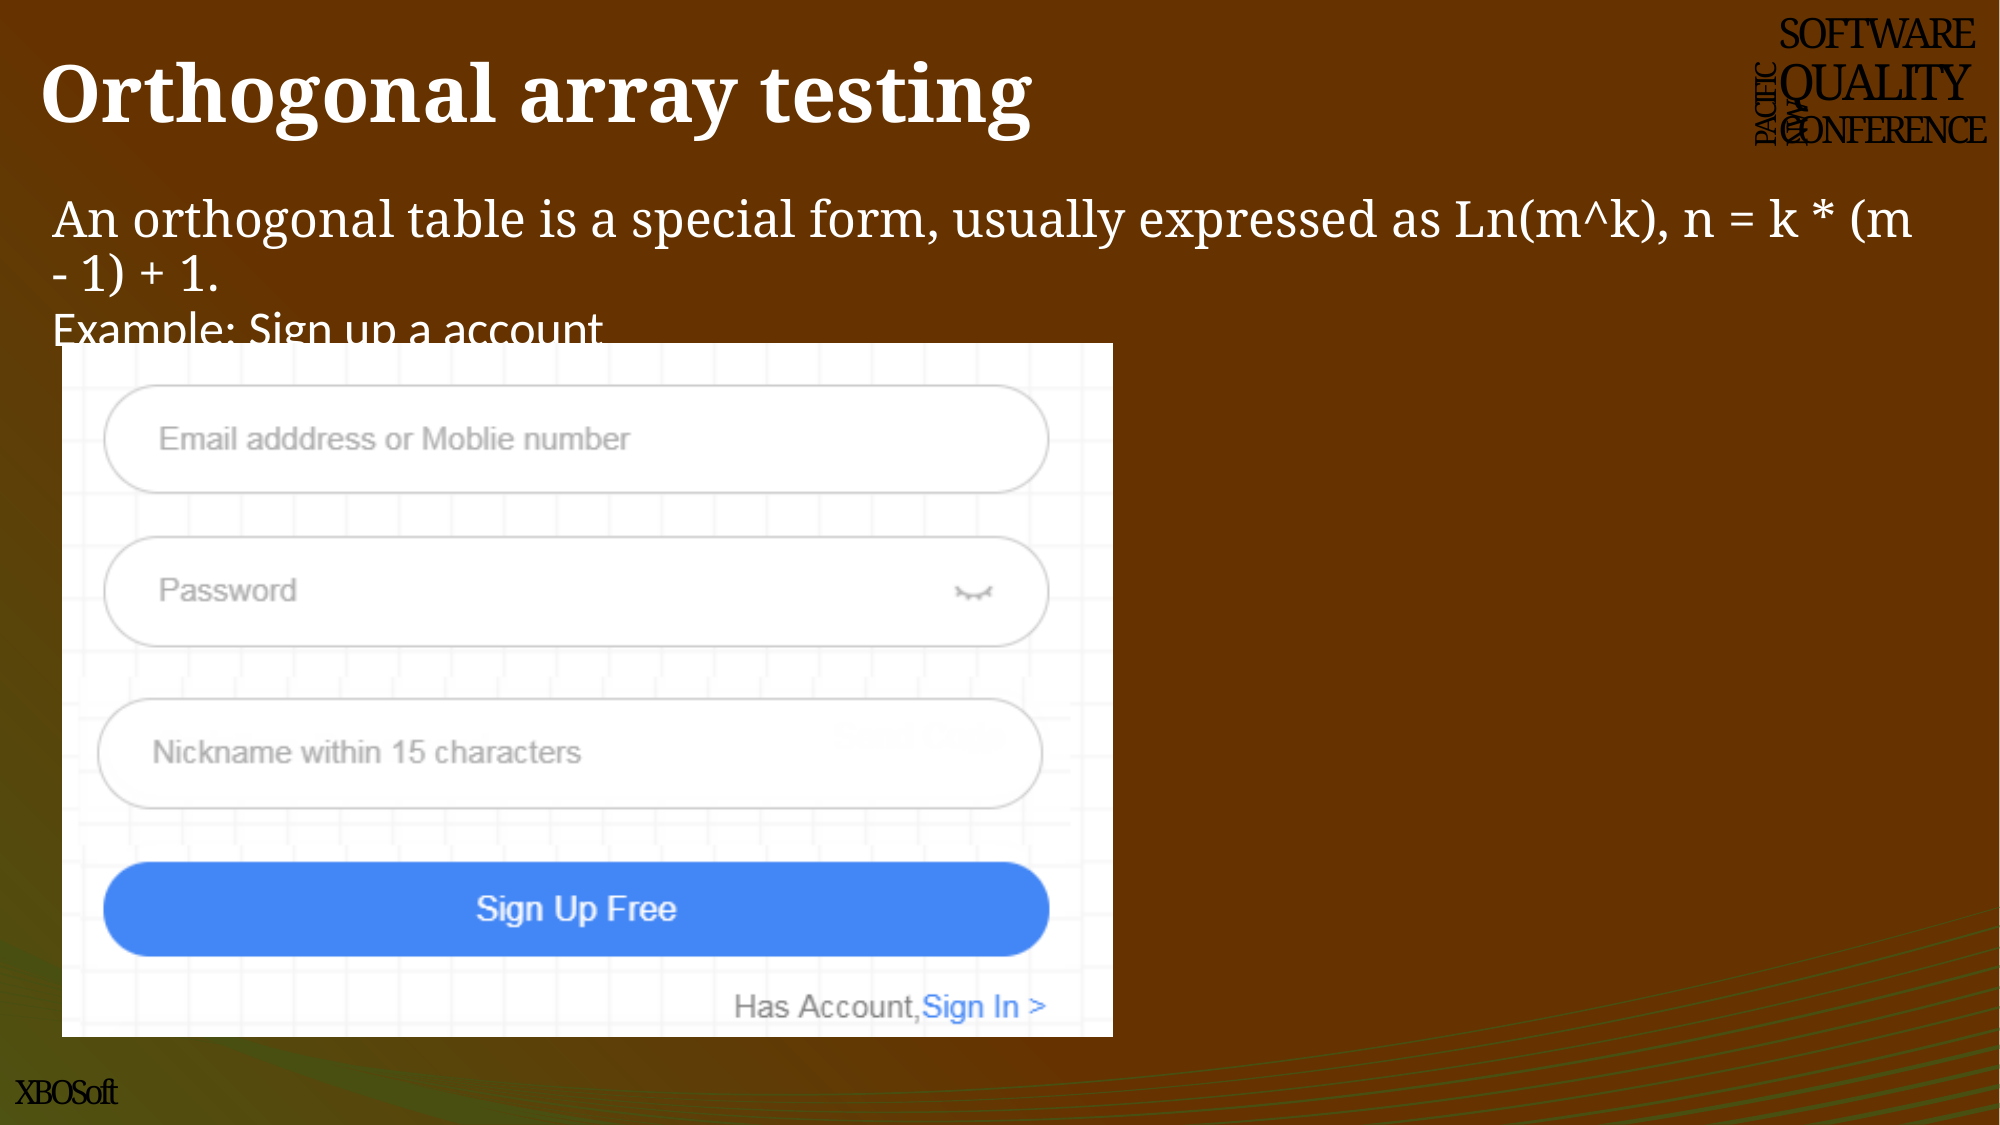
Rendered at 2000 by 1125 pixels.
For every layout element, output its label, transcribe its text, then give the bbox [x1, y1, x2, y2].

picture [61, 343, 1113, 1038]
text_box PACIFIC NW [1750, 9, 1814, 148]
text_box An orthogonal table is a special form, usually expressed as Ln(m^k), n = k * (m - 1) + 1. Example: Sign up a account [37, 187, 1938, 365]
text_box XBOSoft [0, 1068, 163, 1120]
title Orthogonal array testing [24, 12, 1525, 148]
text_box SOFTWARE QUALITY CONFERENCE [1778, 12, 1989, 153]
